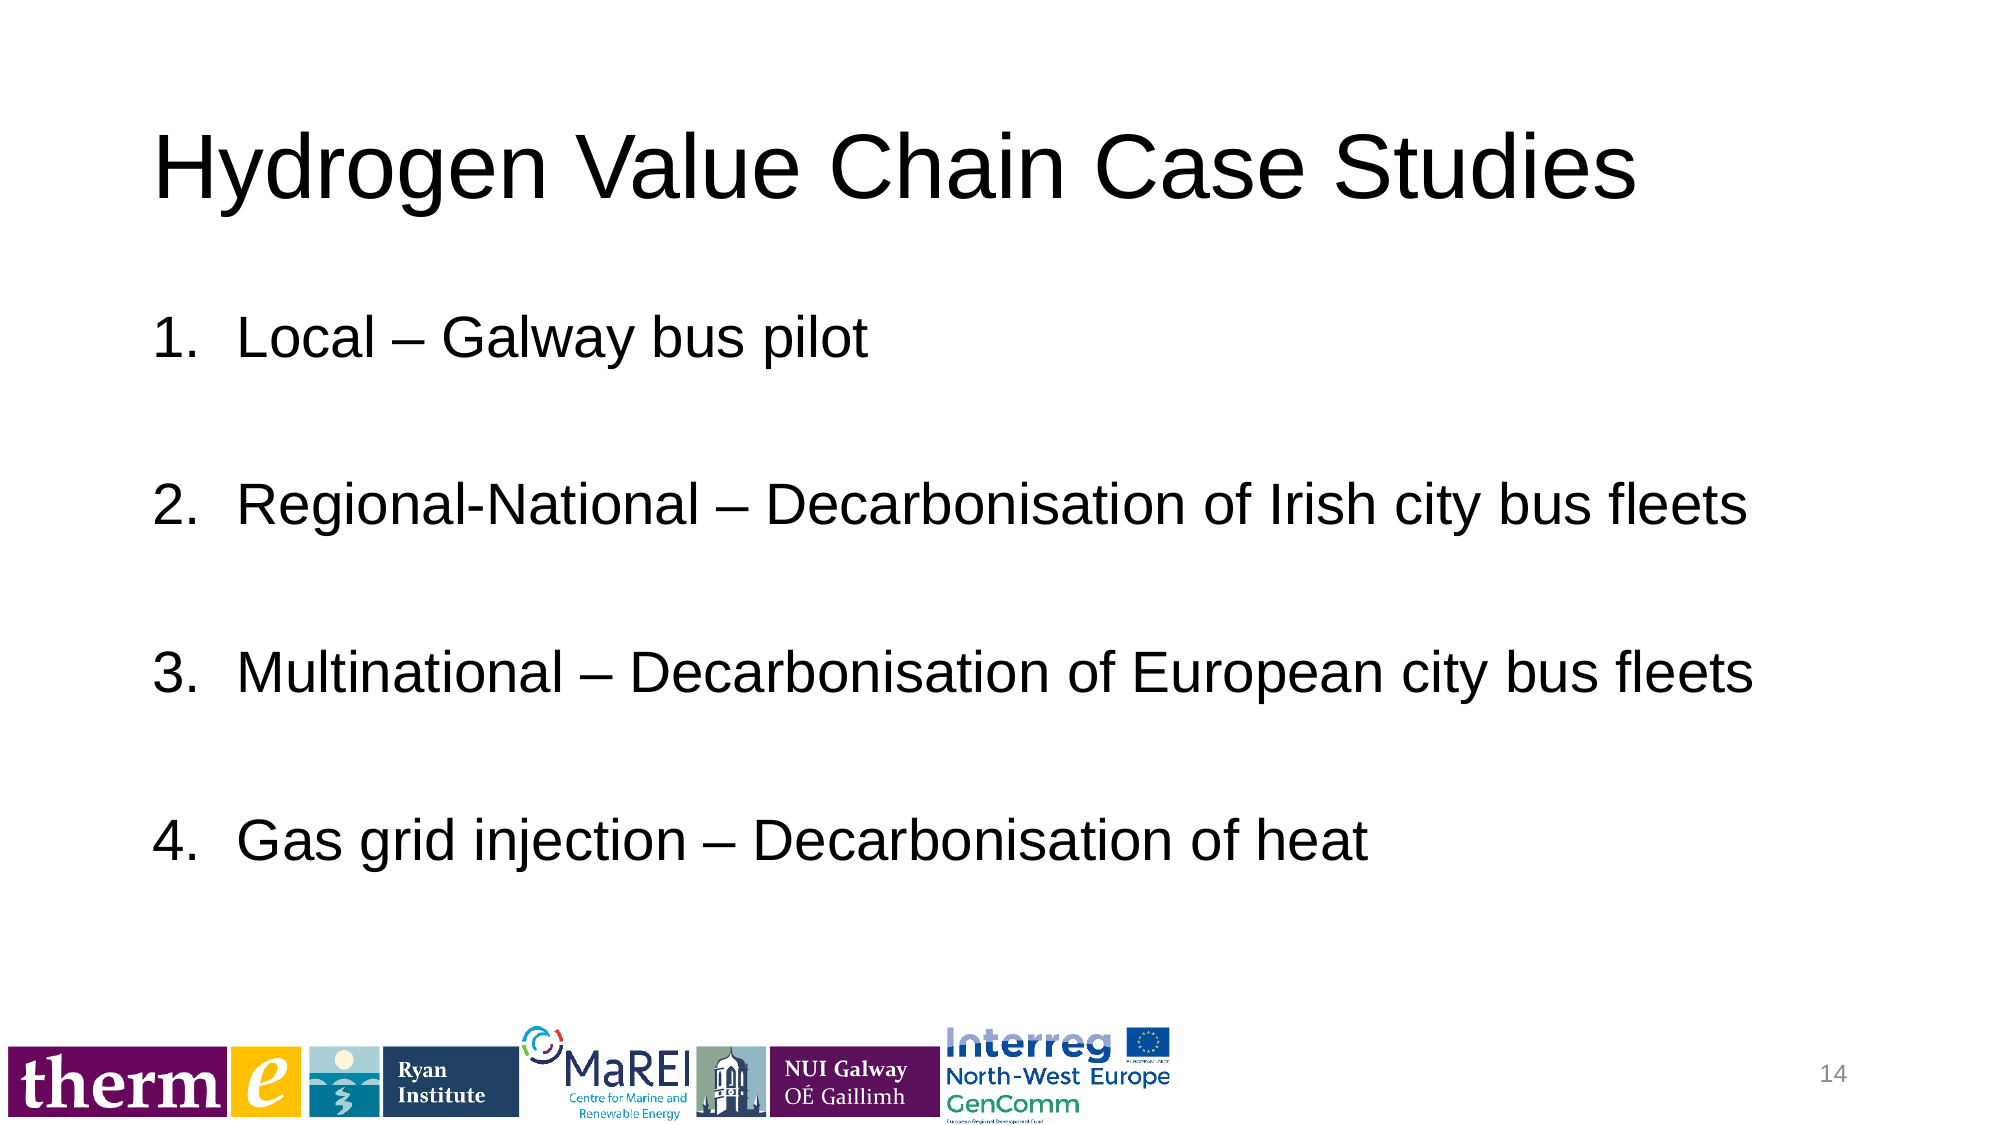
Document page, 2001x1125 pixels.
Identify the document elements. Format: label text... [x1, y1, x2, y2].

picture [692, 1042, 944, 1121]
picture [5, 1044, 303, 1119]
title Hydrogen Value Chain Case Studies [137, 59, 1863, 278]
slide_number 14 [1412, 1042, 1863, 1103]
picture [947, 1027, 1170, 1125]
picture [522, 1026, 534, 1039]
picture [305, 1026, 689, 1121]
list Local – Galway bus pilot Regional-National – Decarbonisation of Irish city bus fleets Multinational – Decarbonisation of European city bus fleets Gas grid injection – Decarbonisation of heat [137, 299, 1863, 1014]
